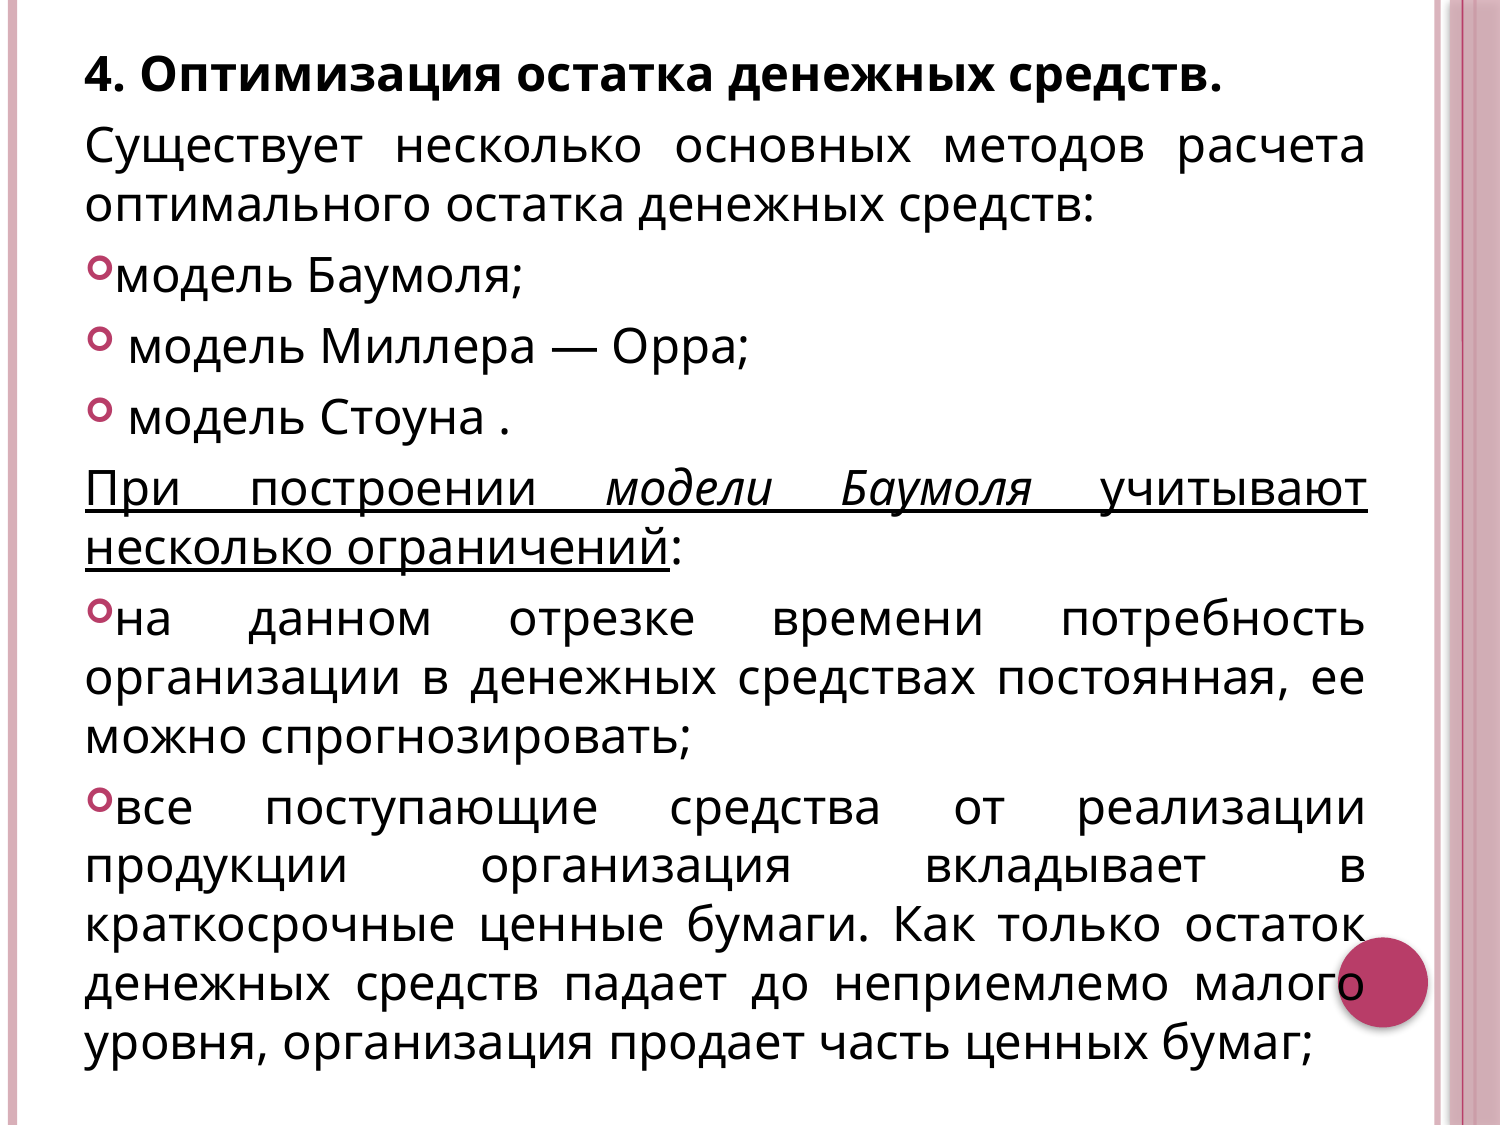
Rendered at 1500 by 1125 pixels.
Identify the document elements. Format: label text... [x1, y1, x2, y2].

list 4. Оптимизация остатка денежных средств. Существует несколько основных методов расчета оптимального остатка денежных средств: модель Баумоля; модель Миллера — Орра; модель Стоуна . При построении модели Баумоля учитывают несколько ограничений: на данном отрезке времени потребность организации в денежных средствах постоянная, ее можно спрогнозировать; все поступающие средства от реализации продукции организация вкладывает в краткосрочные ценные бумаги. Как только остаток денежных средств падает до неприемлемо малого уровня, организация продает часть ценных бумаг; [70, 35, 1383, 1079]
